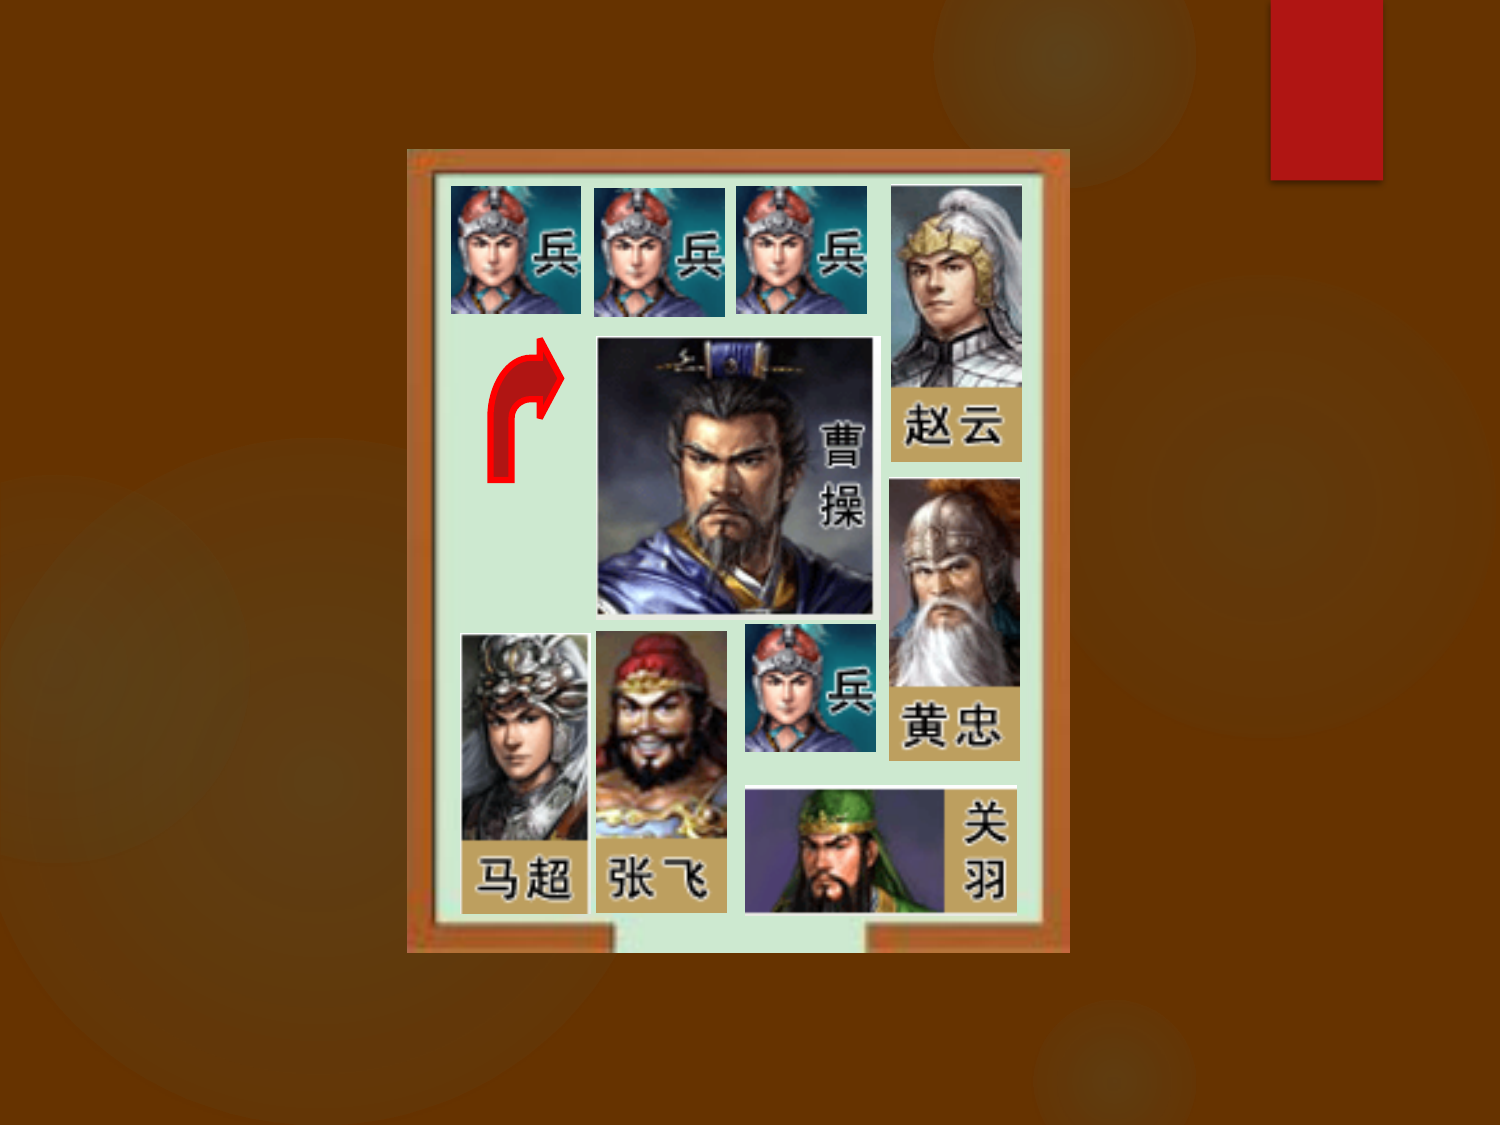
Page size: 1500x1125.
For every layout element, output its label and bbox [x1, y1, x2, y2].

picture [407, 148, 1071, 953]
